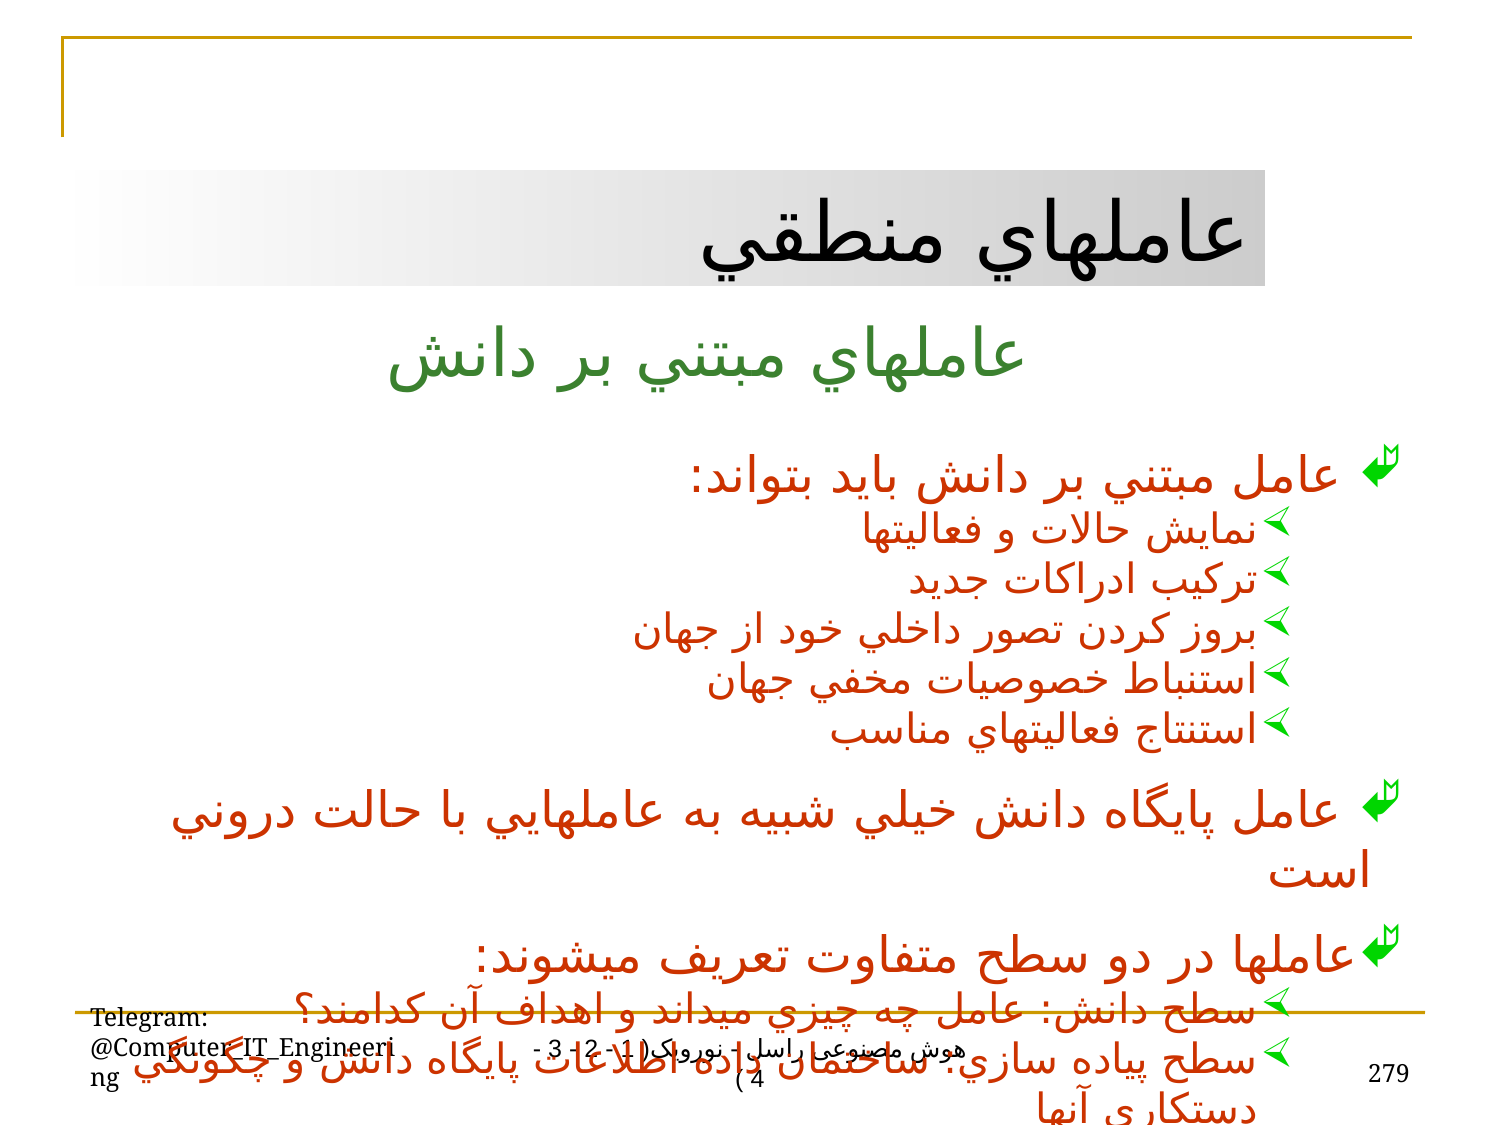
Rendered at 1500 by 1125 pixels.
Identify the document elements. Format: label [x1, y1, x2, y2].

text_box [76, 434, 1424, 1125]
text_box [64, 170, 1265, 286]
text_box [41, 302, 1376, 398]
